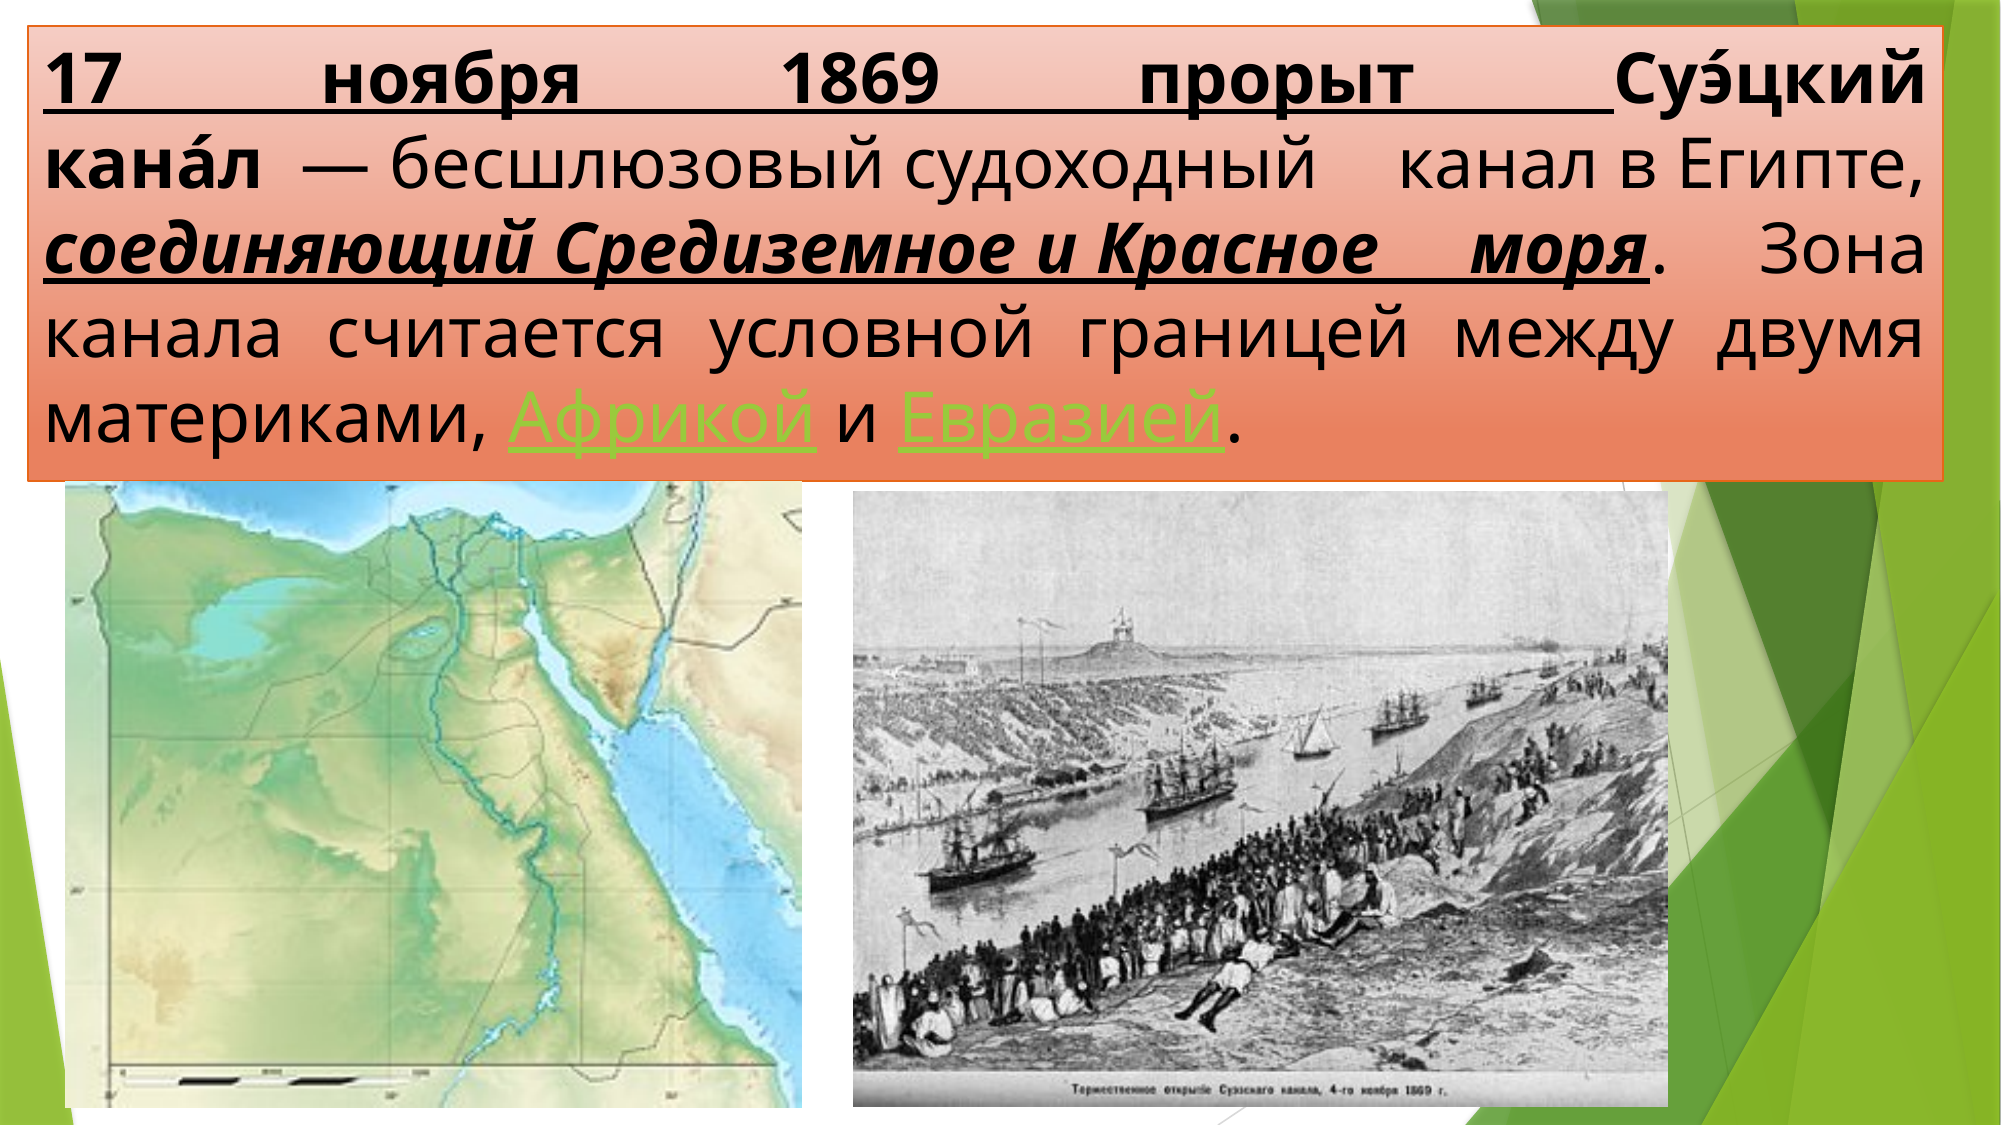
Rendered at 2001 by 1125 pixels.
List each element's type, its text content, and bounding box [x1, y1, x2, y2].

picture [853, 490, 1669, 1107]
title 17 ноября 1869 прорыт Суэ́цкий кана́л — бесшлюзовый судоходный канал в Египте, соединяющий Средиземное и Красное моря. Зона канала считается условной границей между двумя материками, Африкой и Евразией. [27, 25, 1944, 482]
picture [65, 480, 802, 1108]
